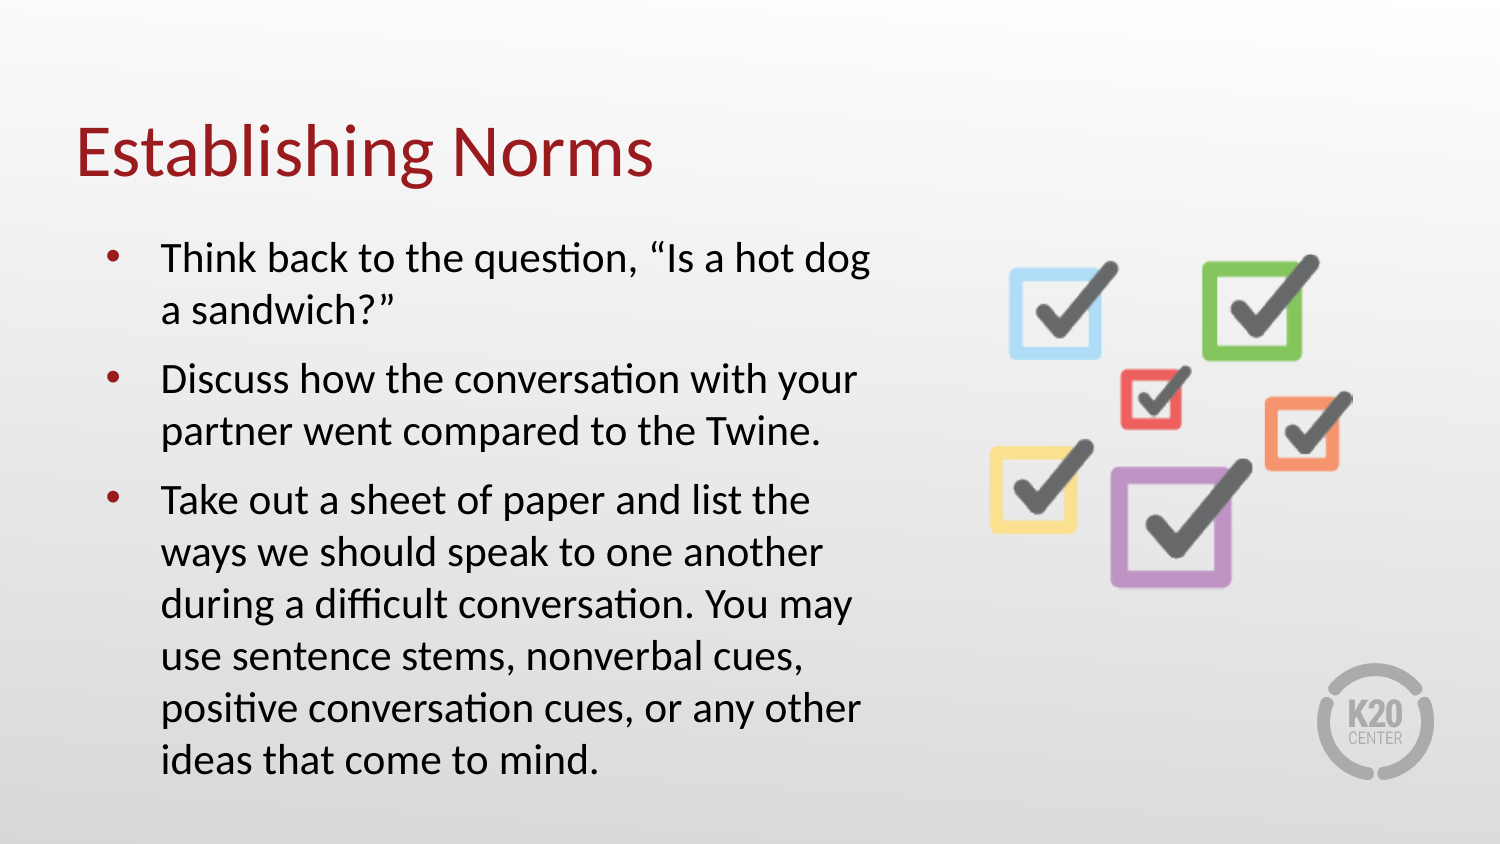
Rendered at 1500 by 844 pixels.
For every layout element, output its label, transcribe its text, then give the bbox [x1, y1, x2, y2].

list Think back to the question, “Is a hot dog a sandwich?” Discuss how the conversation with your partner went compared to the Twine. Take out a sheet of paper and list the ways we should speak to one another during a difficult conversation. You may use sentence stems, nonverbal cues, positive conversation cues, or any other ideas that come to mind. [75, 214, 899, 808]
picture [989, 253, 1353, 590]
title Establishing Norms [75, 50, 1425, 191]
picture [1300, 646, 1451, 797]
